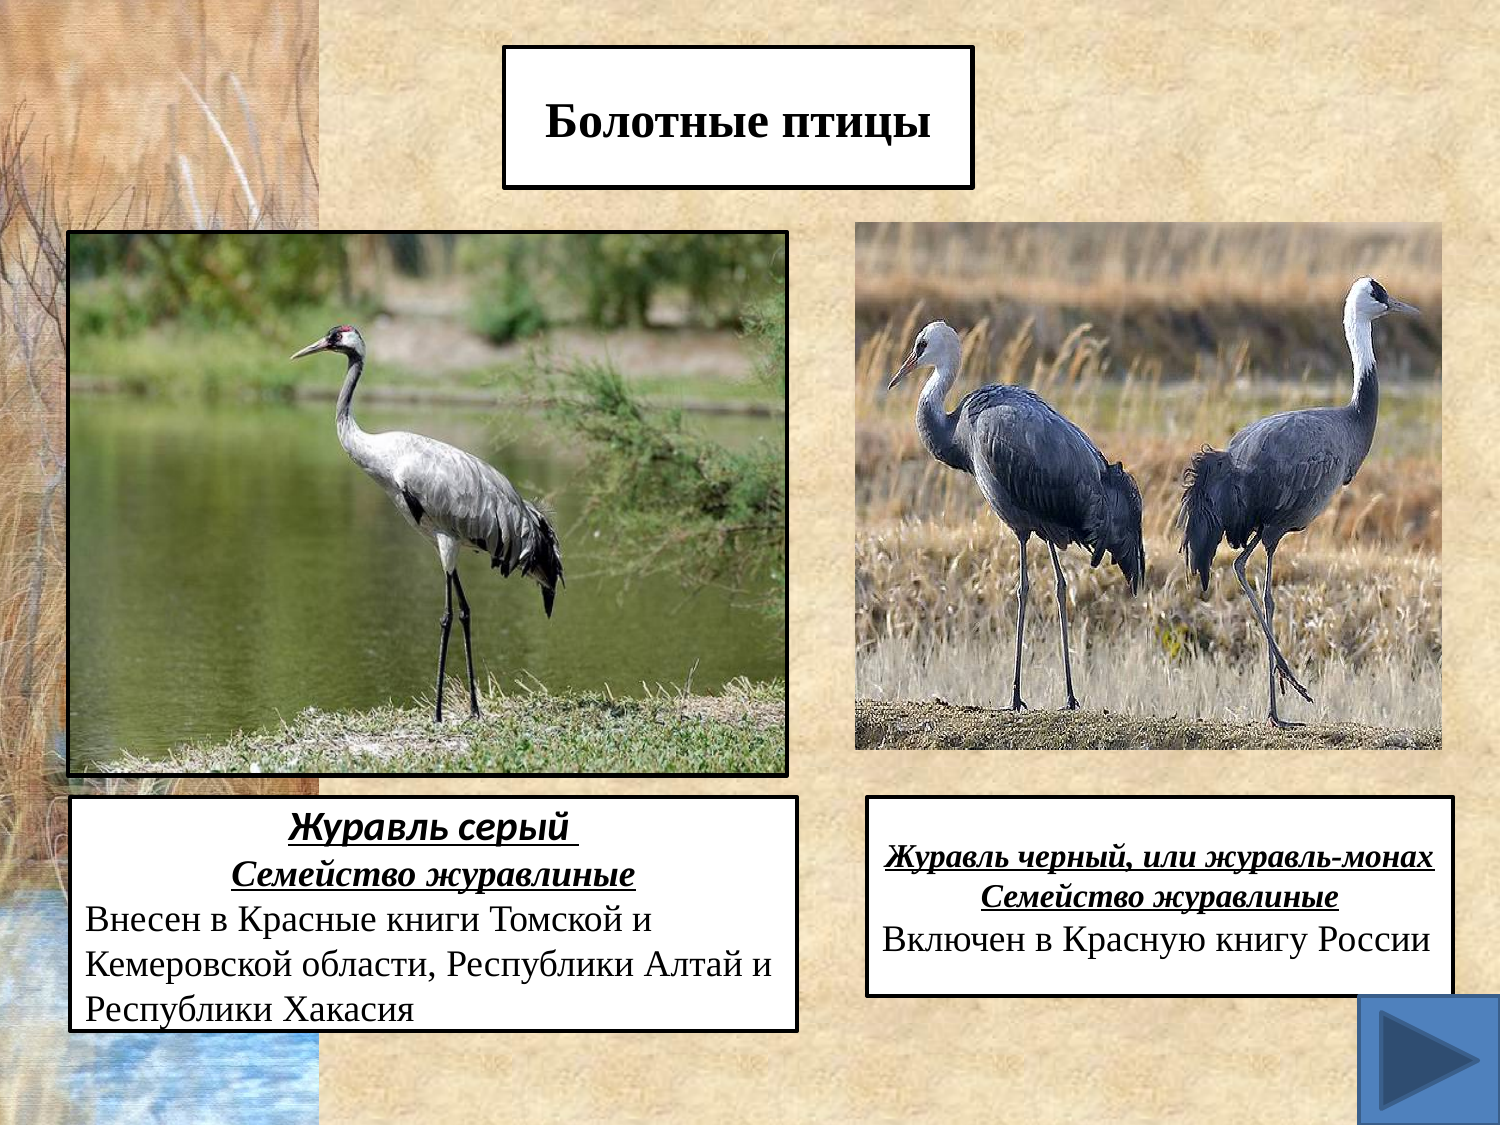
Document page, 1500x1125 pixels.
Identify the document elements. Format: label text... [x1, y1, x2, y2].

text_box Журавль черный, или журавль-монах Семейство журавлиные Включен в Красную книгу России [865, 795, 1455, 998]
text_box [1357, 994, 1500, 1125]
text_box Болотные птицы [502, 45, 975, 190]
picture [0, 0, 1500, 1125]
text_box Журавль серый Семейство журавлиные Внесен в Красные книги Томской и Кемеровской области, Республики Алтай и Республики Хакасия [68, 795, 799, 1033]
